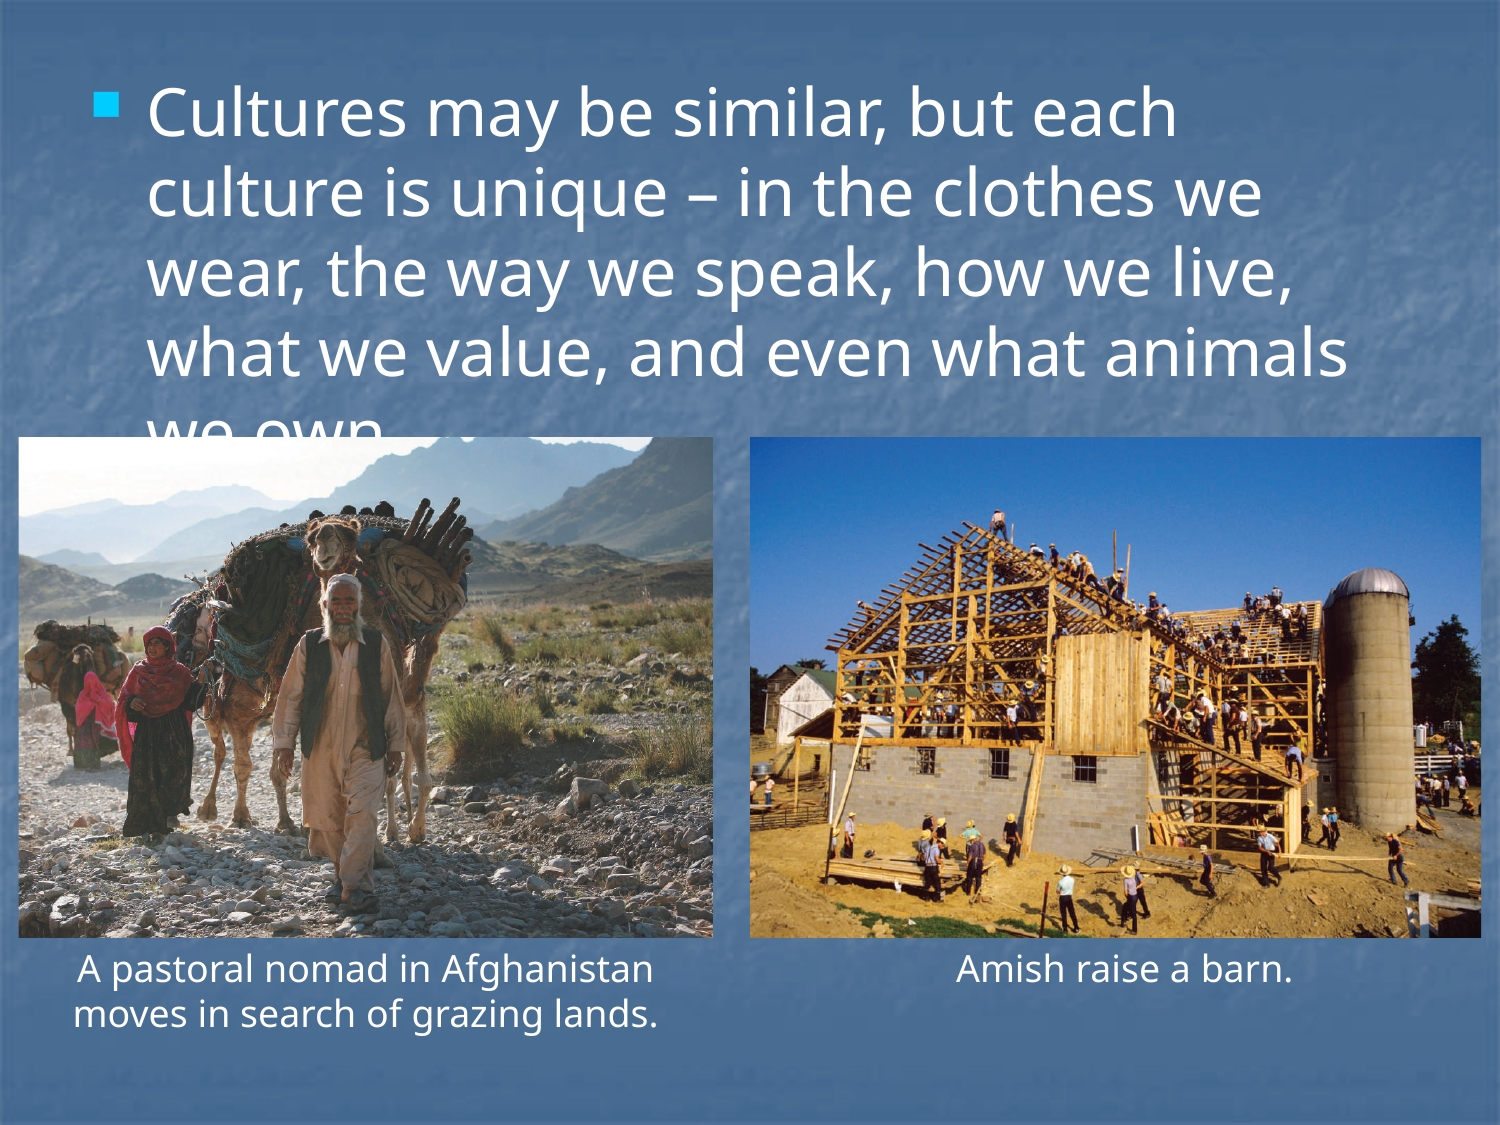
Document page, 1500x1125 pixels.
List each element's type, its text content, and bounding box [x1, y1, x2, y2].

list Cultures may be similar, but each culture is unique – in the clothes we wear, the way we speak, how we live, what we value, and even what animals we own. [75, 62, 1425, 738]
picture [749, 437, 1482, 938]
text_box A pastoral nomad in Afghanistan moves in search of grazing lands. [18, 938, 713, 1043]
text_box Amish raise a barn. [768, 938, 1482, 998]
picture [18, 437, 714, 938]
